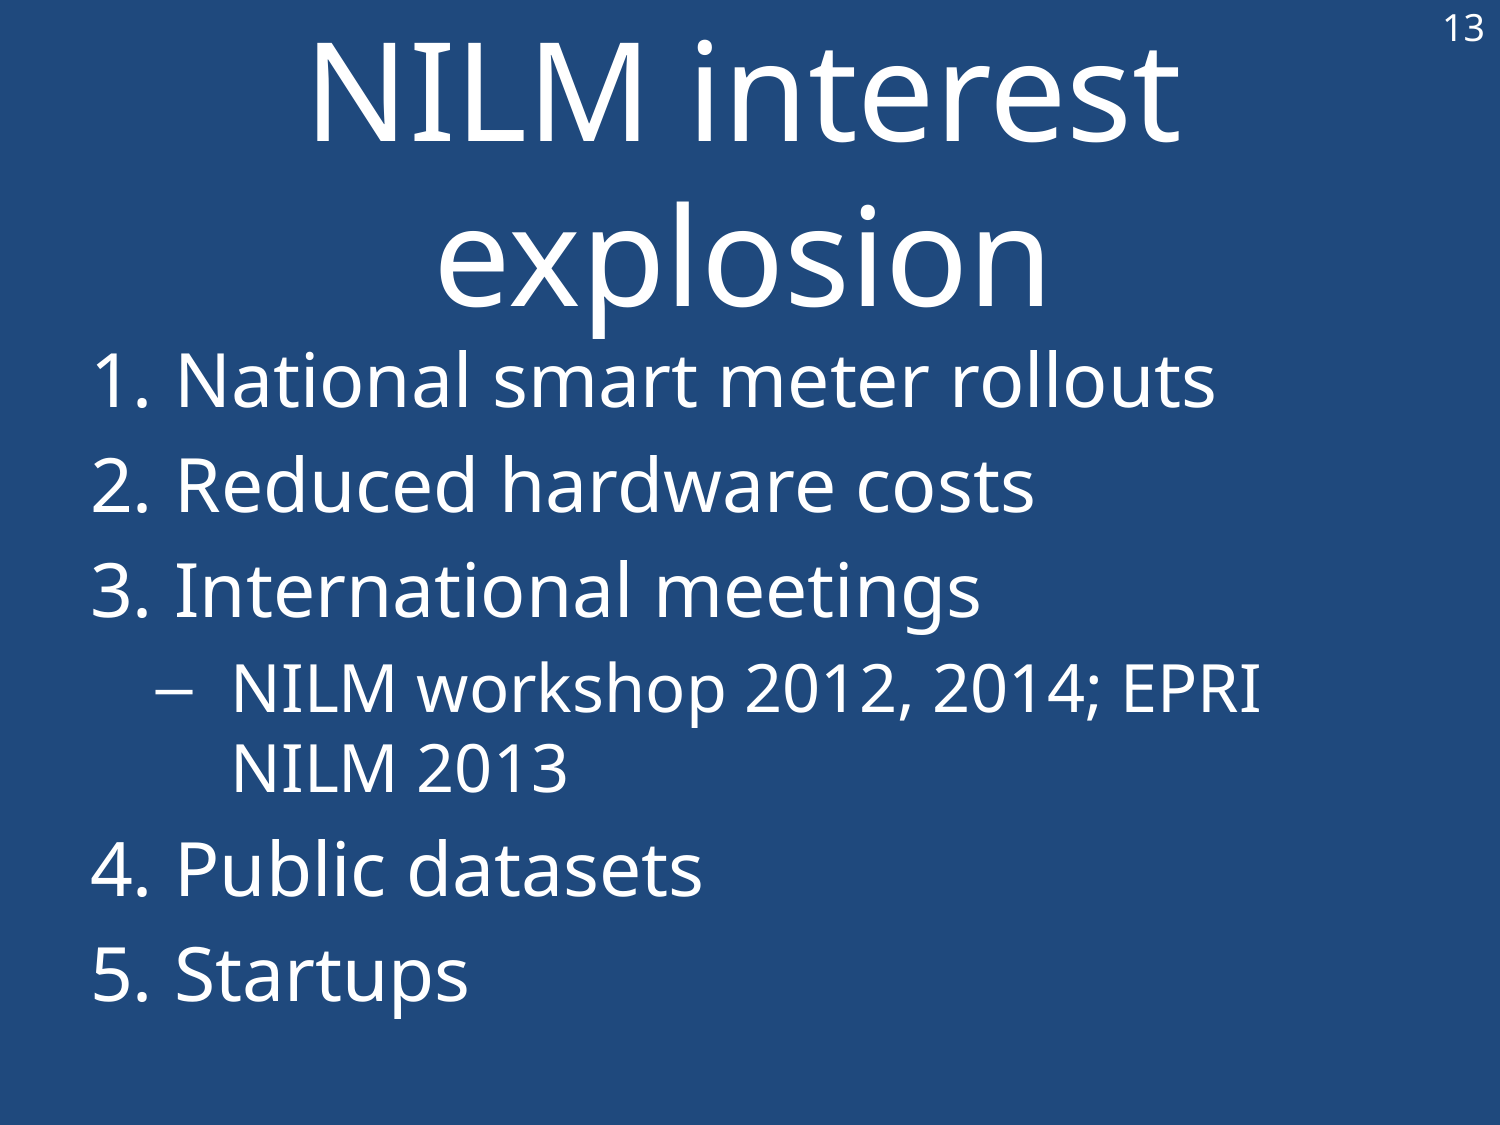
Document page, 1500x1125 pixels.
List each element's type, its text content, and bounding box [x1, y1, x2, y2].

list National smart meter rollouts Reduced hardware costs International meetings NILM workshop 2012, 2014; EPRI NILM 2013 Public datasets Startups [75, 324, 1425, 1068]
title NILM interest explosion [0, 75, 1488, 263]
slide_number 13 [1149, 0, 1500, 60]
